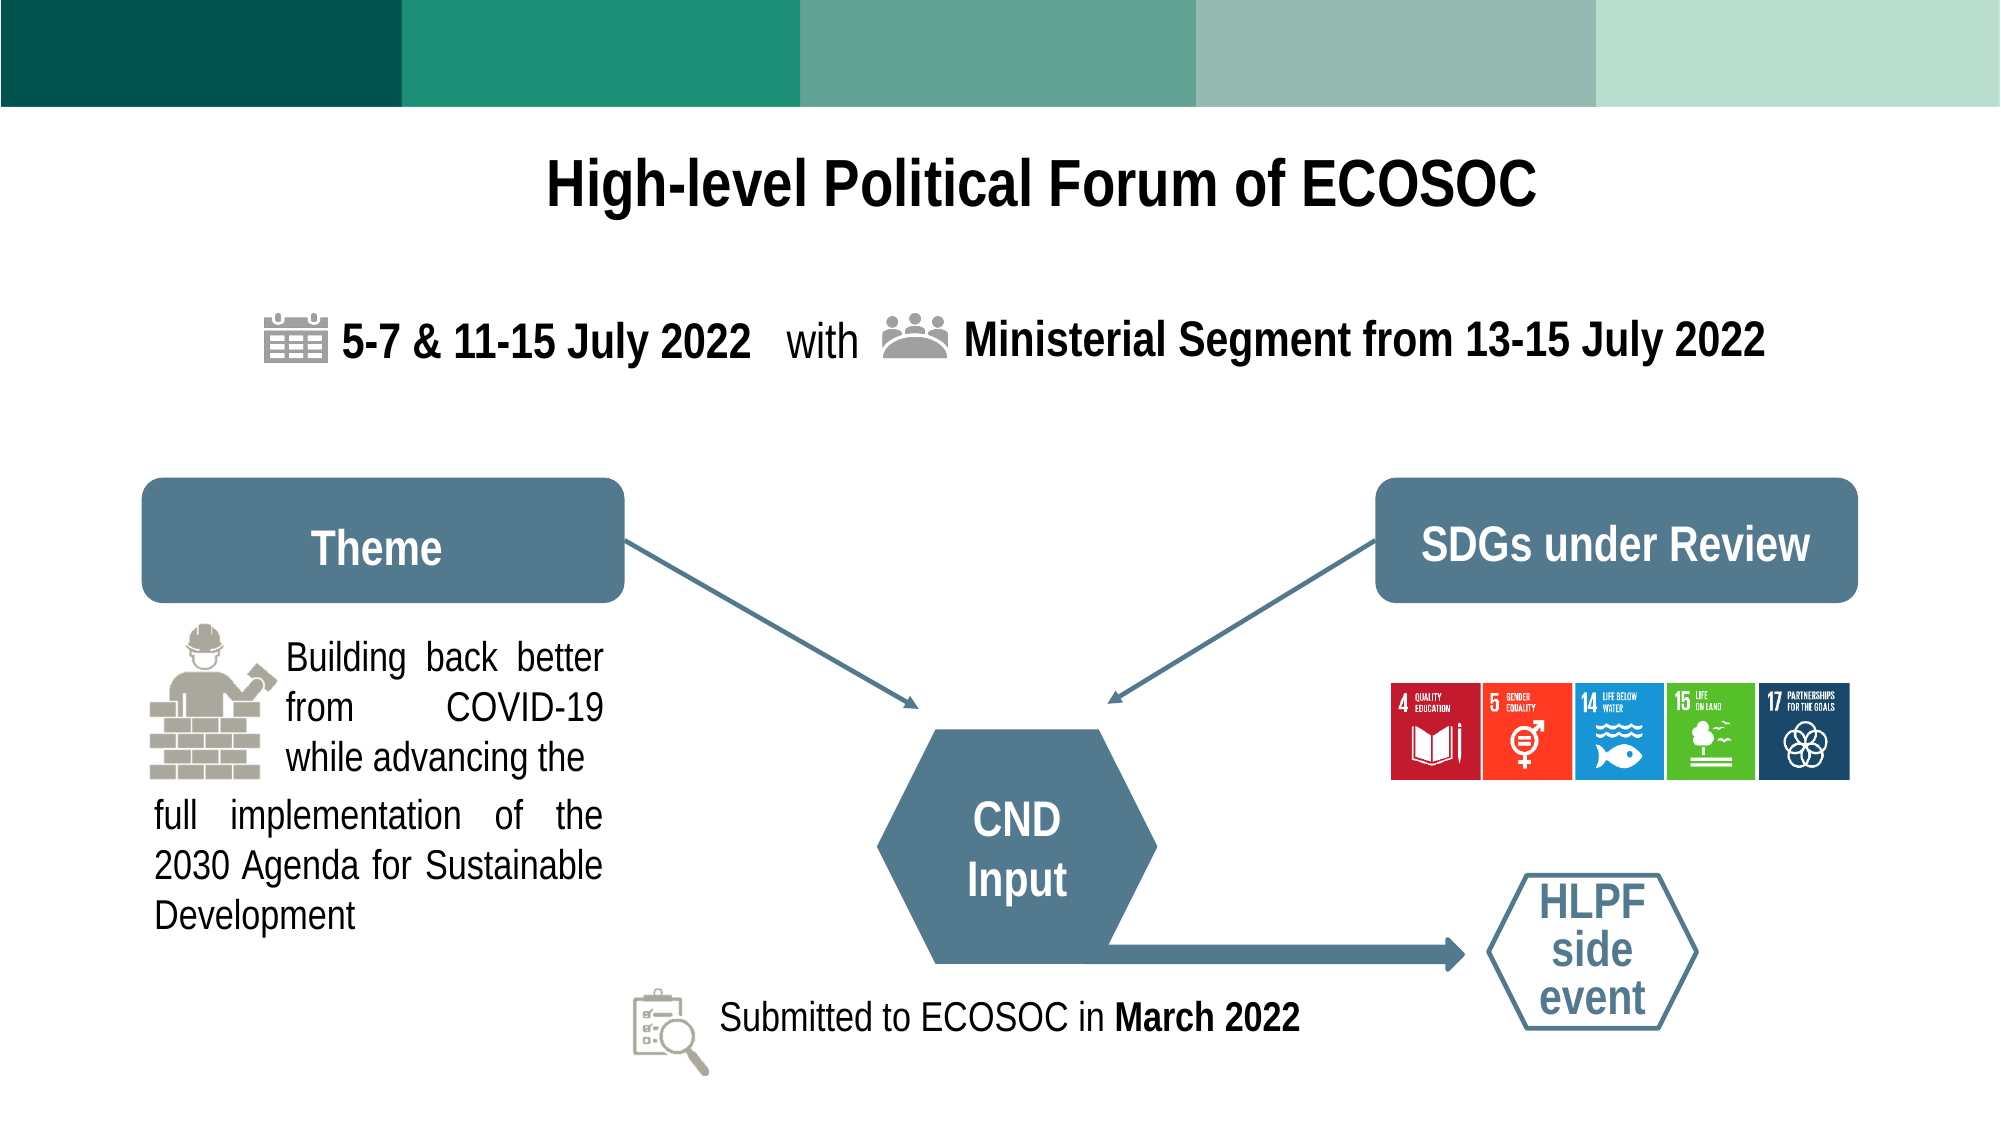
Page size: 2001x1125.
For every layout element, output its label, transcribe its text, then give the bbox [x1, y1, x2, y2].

list Theme [295, 507, 466, 584]
text_box full implementation of the 2030 Agenda for Sustainable Development [139, 780, 619, 995]
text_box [1375, 477, 1859, 604]
picture [630, 984, 717, 1077]
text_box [624, 540, 919, 710]
text_box [1083, 937, 1465, 972]
picture [115, 616, 313, 792]
text_box HLPF side event [1486, 873, 1699, 1031]
picture [0, 0, 2000, 107]
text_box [956, 299, 1796, 378]
text_box [139, 475, 627, 606]
picture [876, 296, 954, 375]
text_box Building back better from COVID-19 while advancing the [317, 622, 619, 780]
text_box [1107, 540, 1376, 705]
text_box Submitted to ECOSOC in March 2022 [716, 982, 1382, 1048]
text_box CND Input [874, 727, 1160, 966]
title High-level Political Forum of ECOSOC [43, 118, 2000, 243]
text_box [251, 299, 872, 378]
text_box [1390, 683, 1850, 781]
